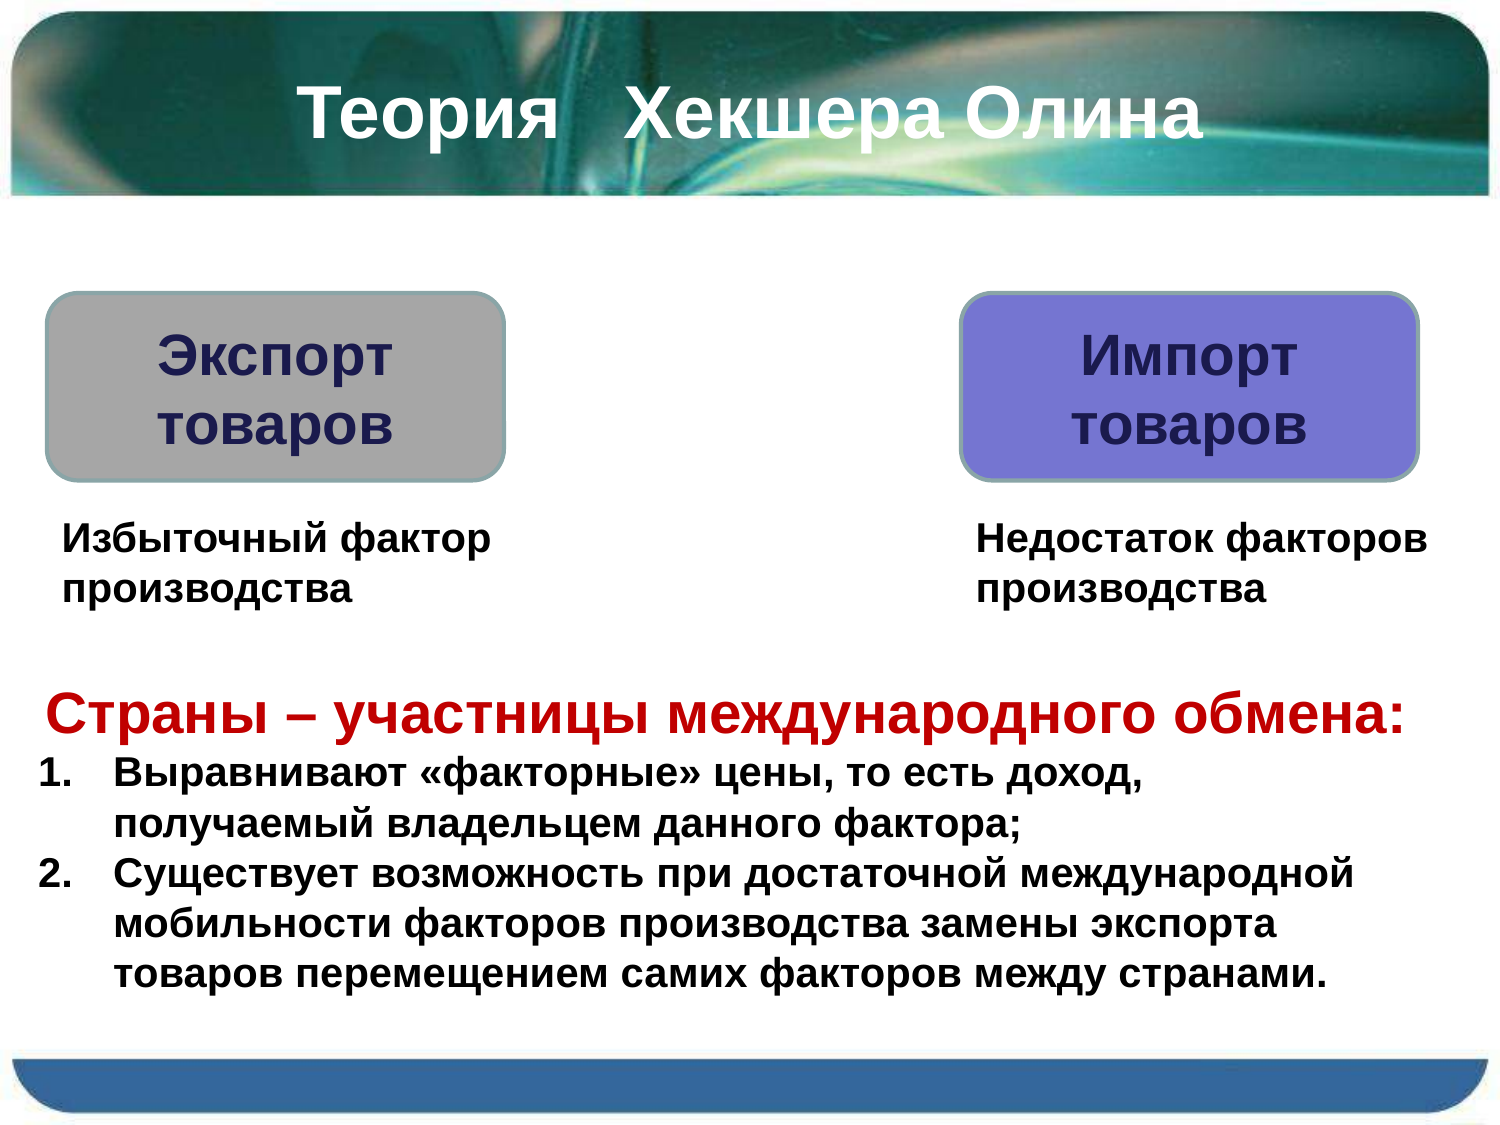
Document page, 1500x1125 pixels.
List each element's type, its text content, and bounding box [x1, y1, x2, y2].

text_box Импорт товаров [958, 290, 1421, 483]
text_box Избыточный фактор производства [46, 503, 516, 619]
text_box Страны – участницы международного обмена: Выравнивают «факторные» цены, то есть доход, получаемый владельцем данного фактора; Существует возможность при достаточной международной мобильности факторов производства замены экспорта товаров перемещением самих факторов между странами. [23, 667, 1430, 1003]
text_box Недостаток факторов производства [960, 503, 1453, 619]
text_box Экспорт товаров [44, 290, 507, 483]
title Теория Хекшера Олина [74, 44, 1426, 173]
picture [0, 0, 1500, 1125]
